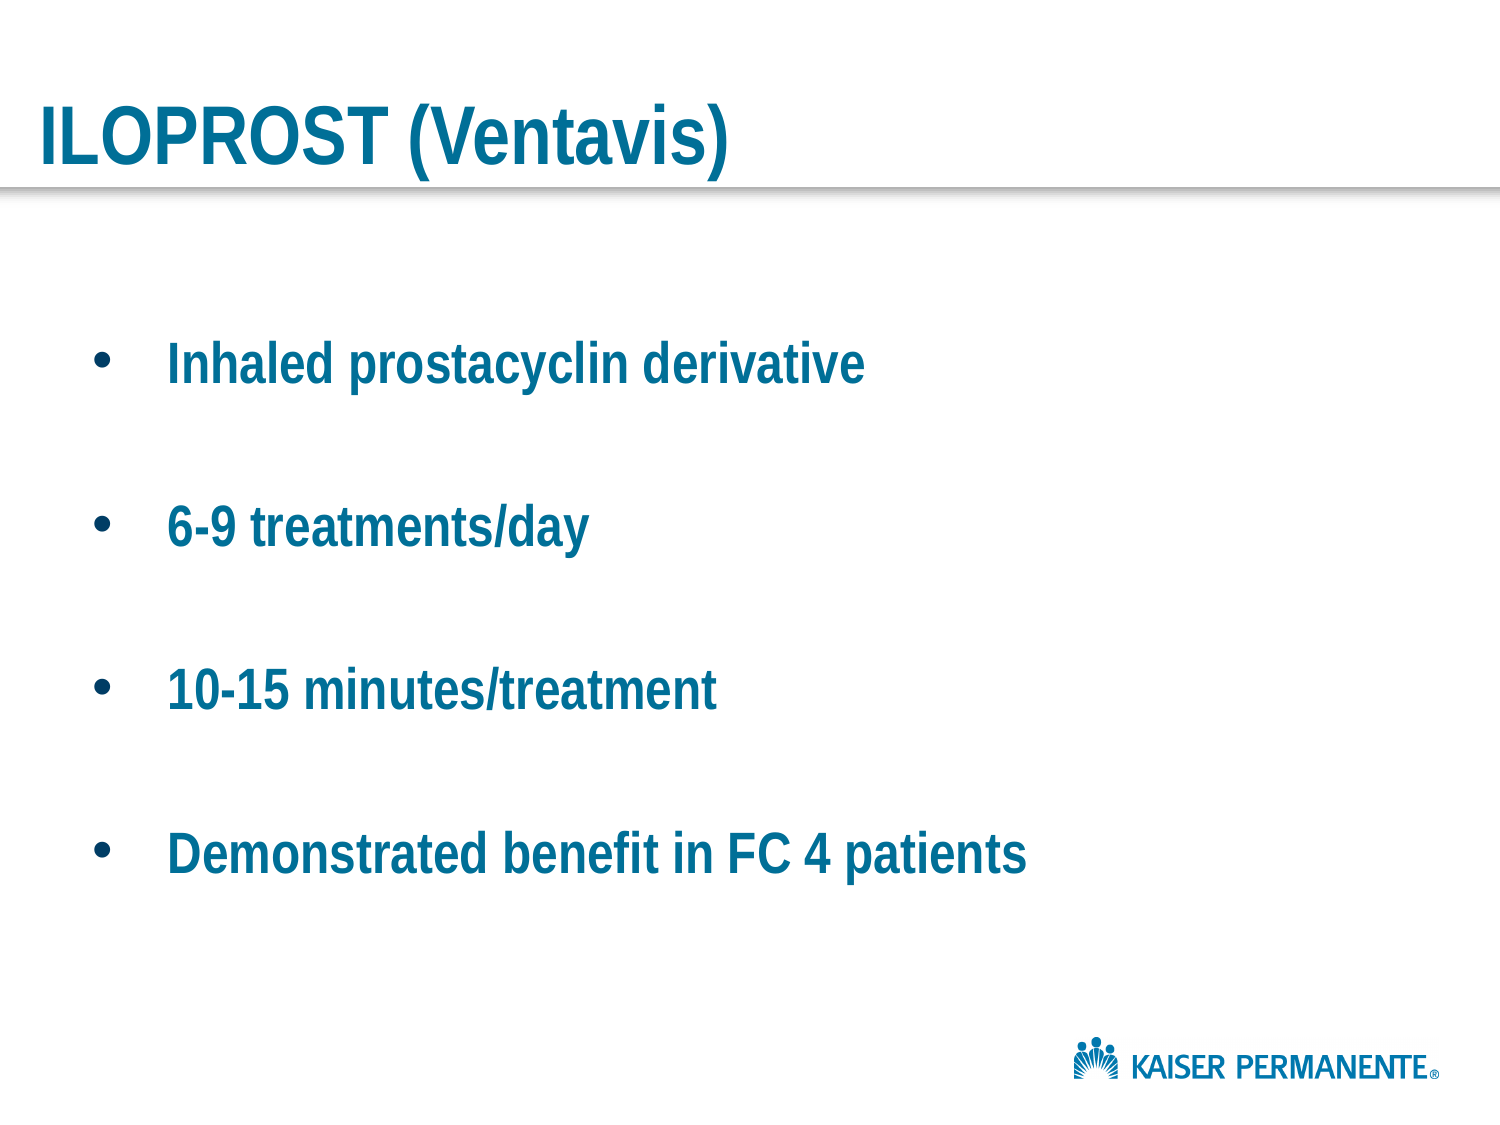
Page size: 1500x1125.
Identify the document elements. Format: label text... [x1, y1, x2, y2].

picture [1081, 1061, 1111, 1079]
picture [1213, 1069, 1219, 1079]
picture [1099, 1037, 1439, 1079]
picture [1151, 1072, 1162, 1079]
picture [1341, 1064, 1349, 1079]
picture [1137, 1069, 1144, 1079]
picture [0, 187, 1500, 267]
picture [1319, 1072, 1330, 1079]
title ILOPROST (Ventavis) [24, 24, 1338, 238]
picture [1074, 1037, 1093, 1055]
picture [1276, 1069, 1282, 1079]
list Inhaled prostacyclin derivative 6-9 treatments/day 10-15 minutes/treatment Demonstrated benefit in FC 4 patients [77, 317, 1394, 930]
picture [1295, 1066, 1299, 1079]
picture [1395, 1059, 1400, 1079]
picture [1380, 1065, 1387, 1079]
